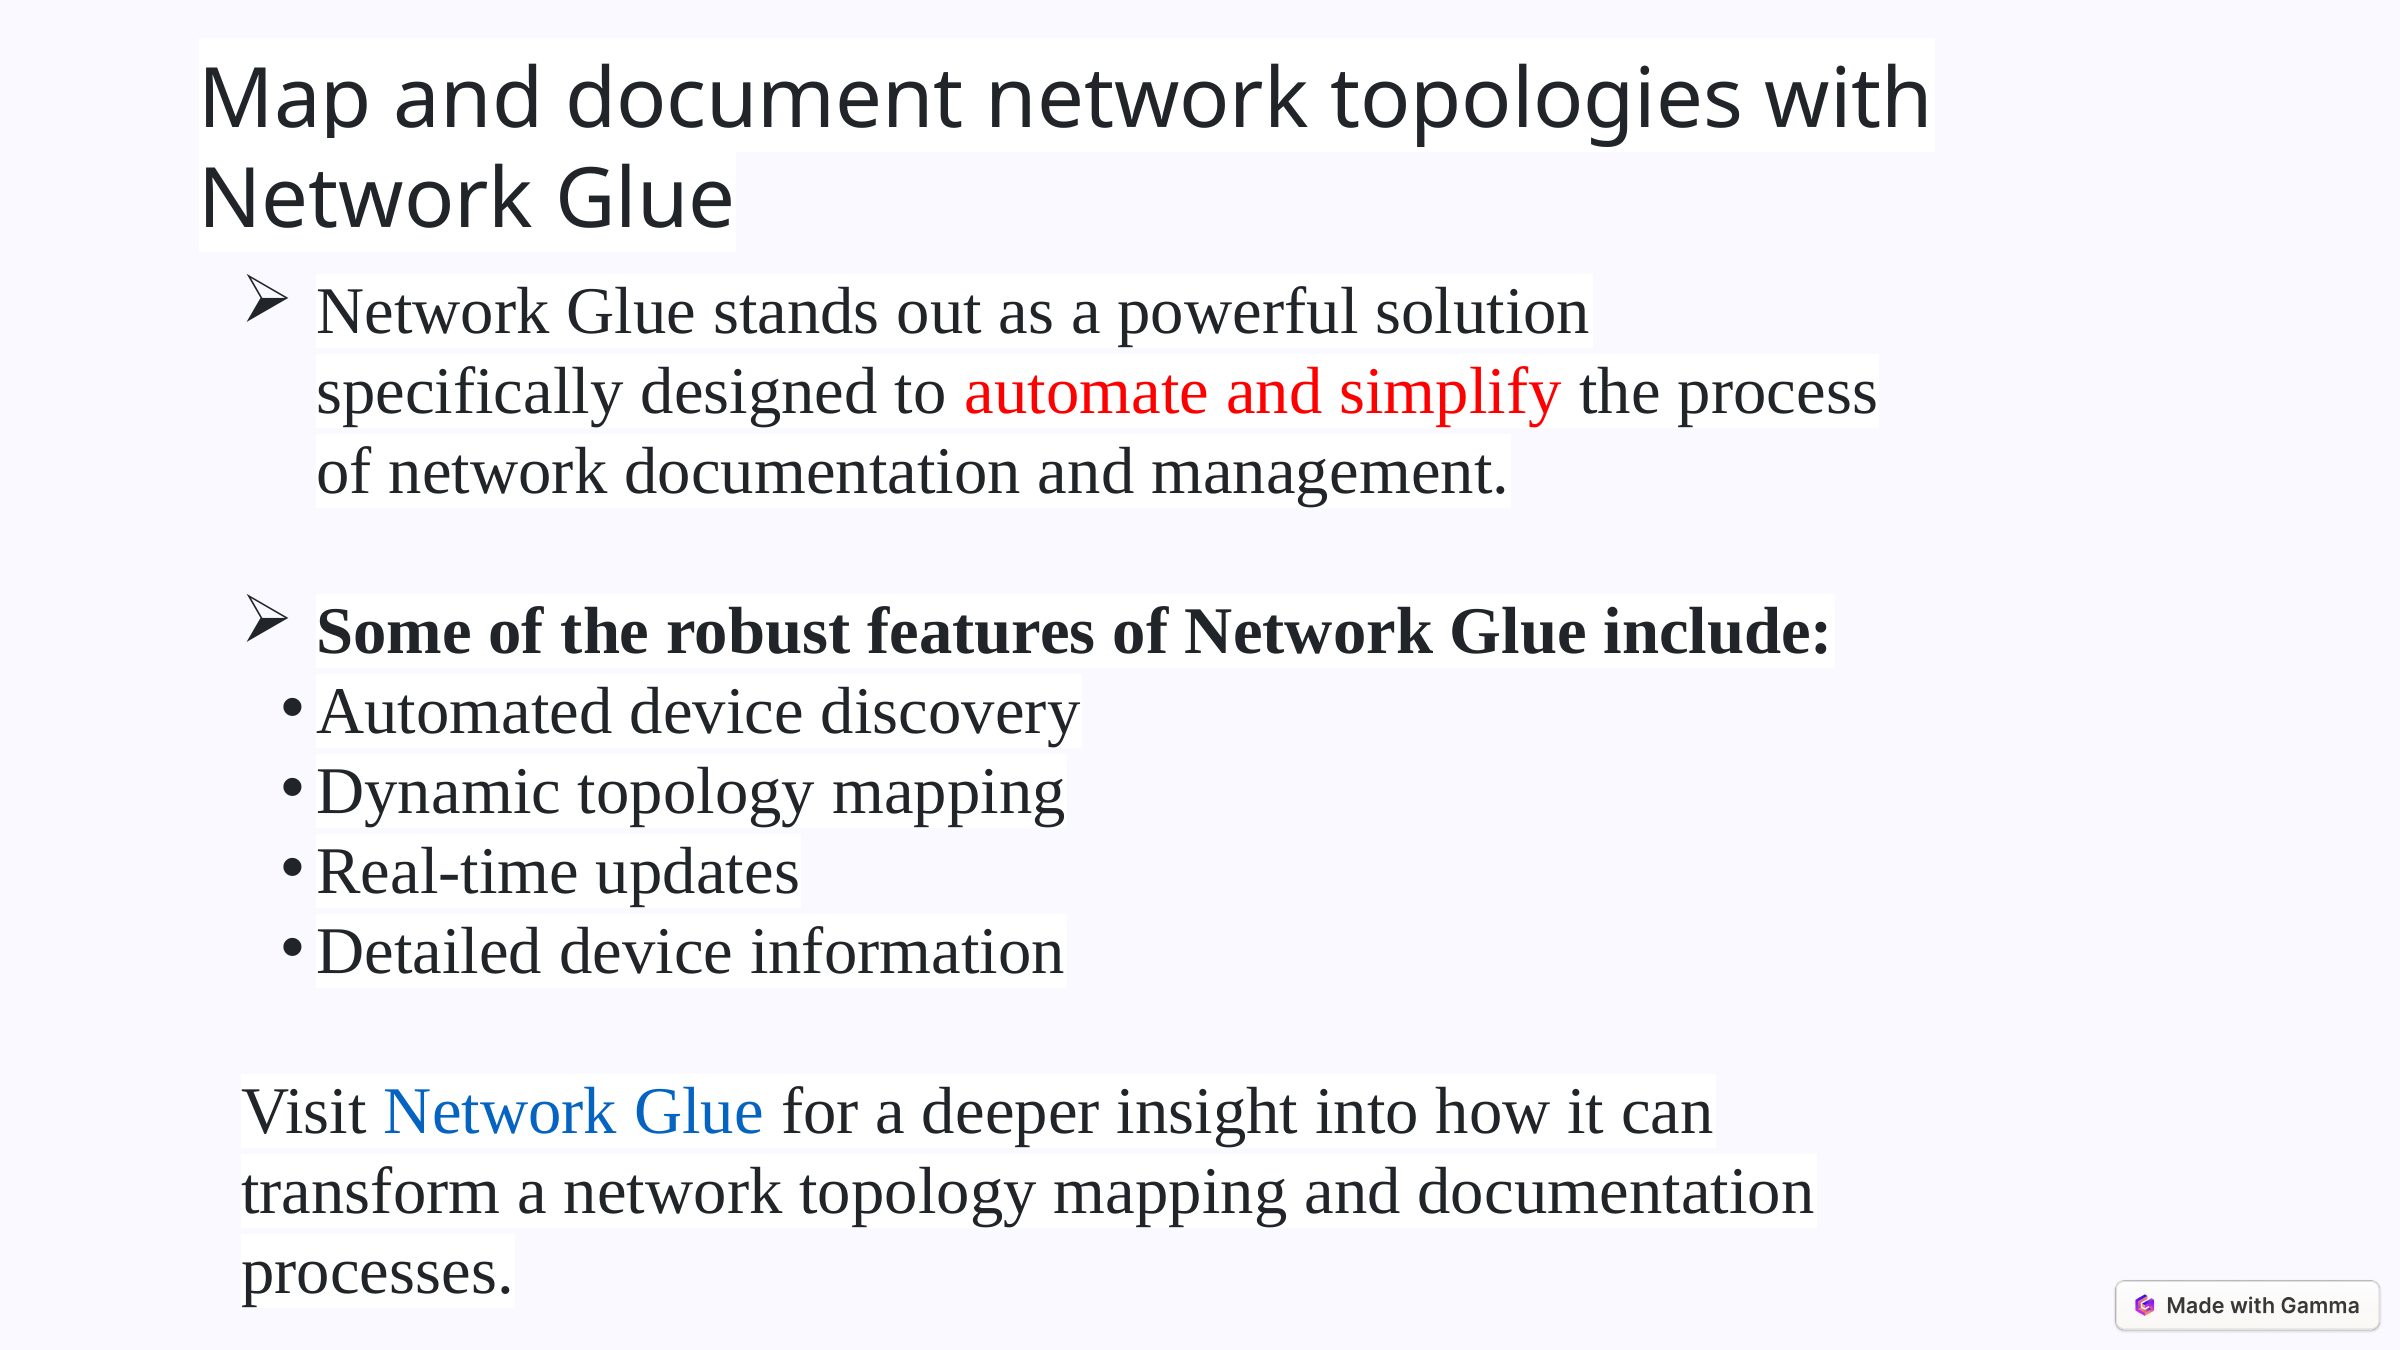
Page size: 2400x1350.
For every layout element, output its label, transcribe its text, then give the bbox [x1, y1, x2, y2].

text_box Network Glue stands out as a powerful solution specifically designed to automate and simplify the process of network documentation and management. Some of the robust features of Network Glue include: Automated device discovery Dynamic topology mapping Real-time updates Detailed device information Visit Network Glue for a deeper insight into how it can transform a network topology mapping and documentation processes. [226, 259, 1922, 1314]
picture [2106, 1271, 2389, 1339]
text_box Map and document network topologies with Network Glue [183, 36, 2103, 252]
